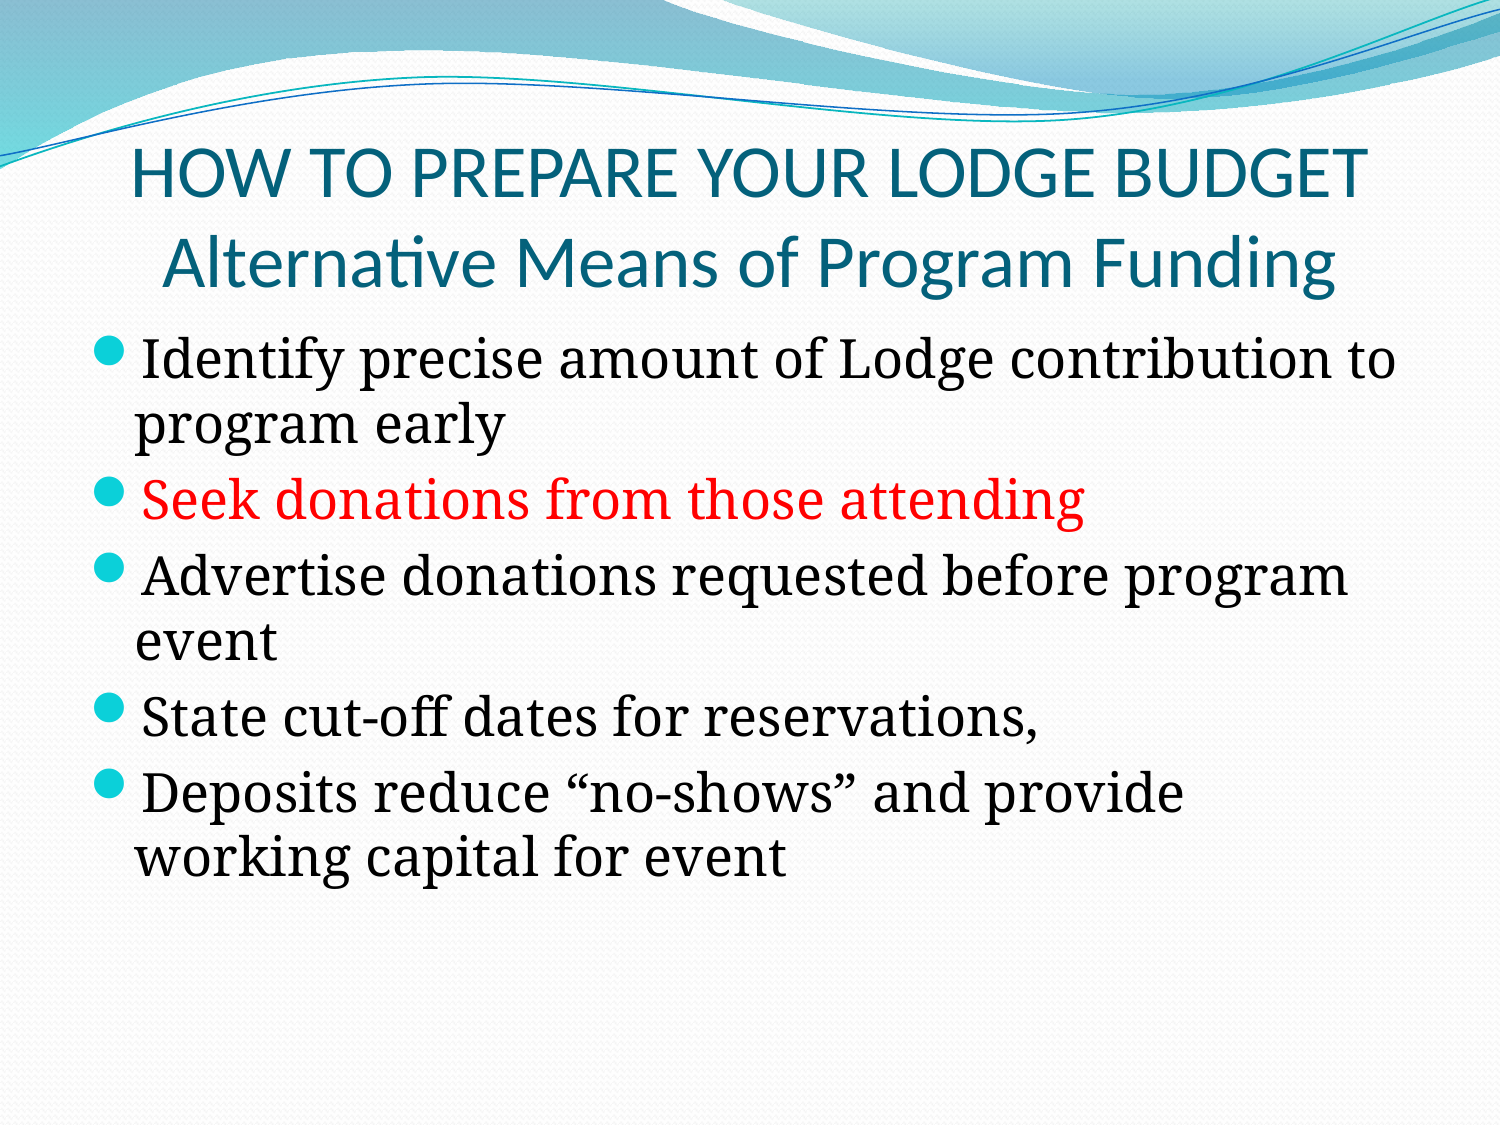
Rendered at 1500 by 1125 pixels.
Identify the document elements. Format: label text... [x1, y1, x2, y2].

list Identify precise amount of Lodge contribution to program early Seek donations from those attending Advertise donations requested before program event State cut-off dates for reservations, Deposits reduce “no-shows” and provide working capital for event [75, 317, 1425, 1038]
title HOW TO PREPARE YOUR LODGE BUDGET Alternative Means of Program Funding [75, 115, 1425, 303]
